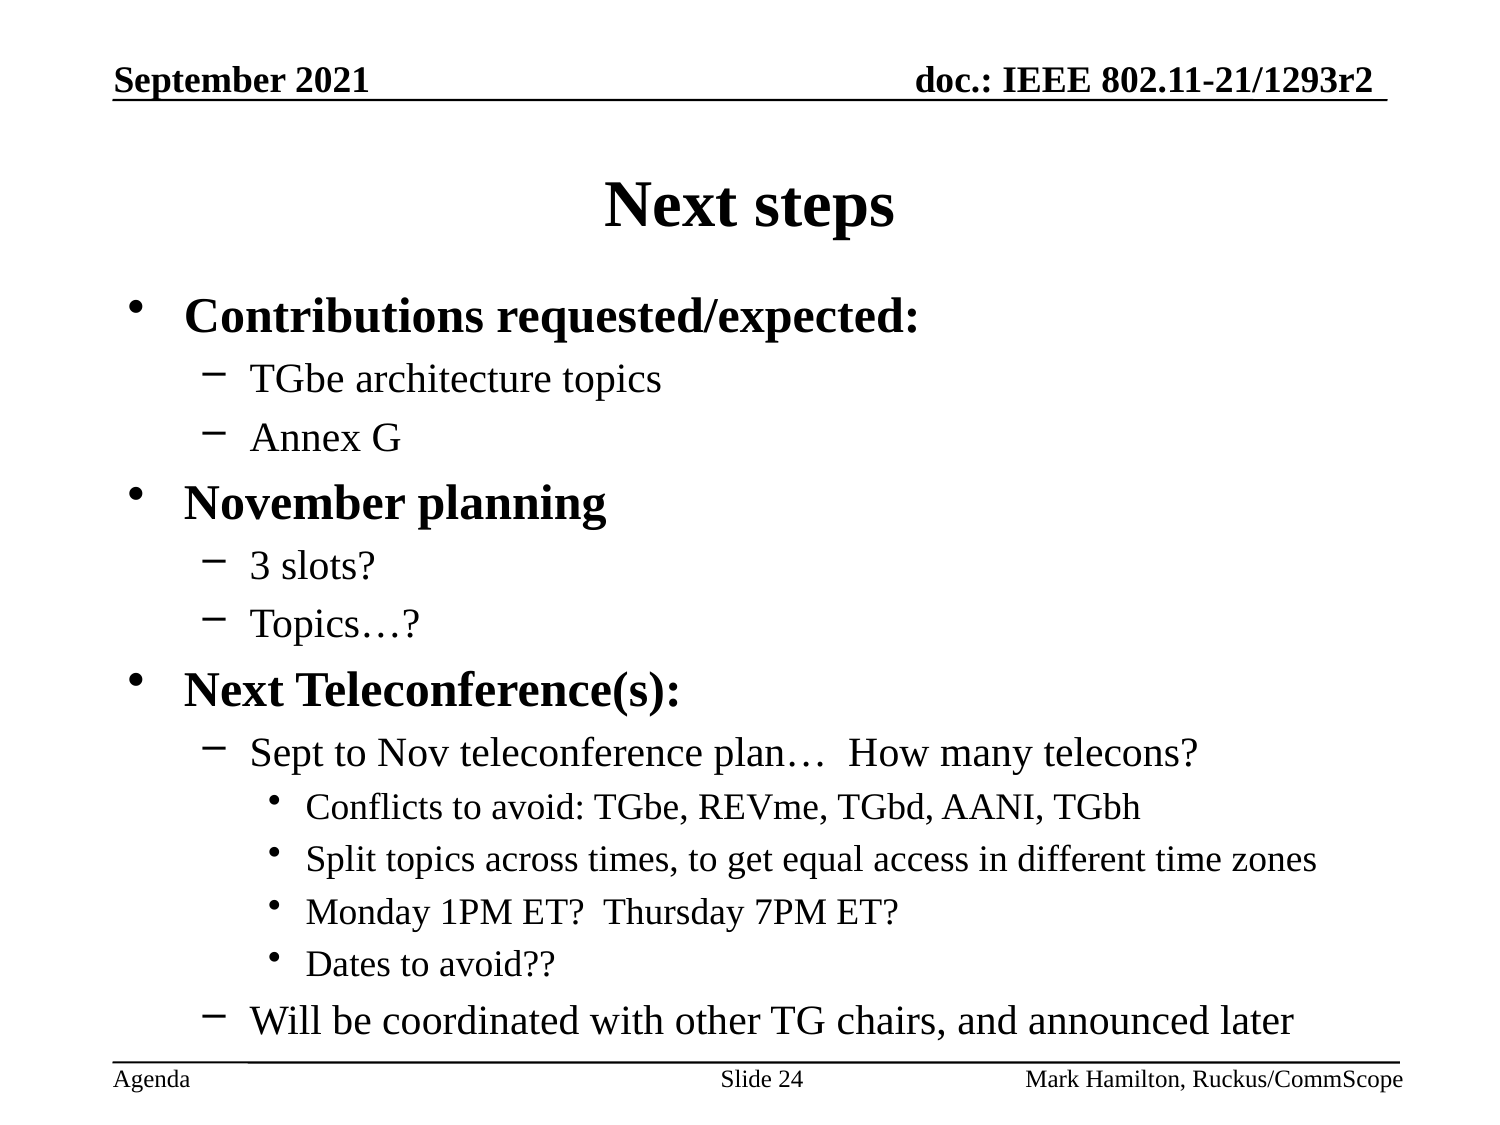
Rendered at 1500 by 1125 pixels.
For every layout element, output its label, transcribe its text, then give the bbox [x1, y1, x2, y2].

list Contributions requested/expected: TGbe architecture topics Annex G November planning 3 slots? Topics…? Next Teleconference(s): Sept to Nov teleconference plan… How many telecons? Conflicts to avoid: TGbe, REVme, TGbd, AANI, TGbh Split topics across times, to get equal access in different time zones Monday 1PM ET? Thursday 7PM ET? Dates to avoid?? Will be coordinated with other TG chairs, and announced later [112, 275, 1388, 950]
title Next steps [112, 112, 1388, 275]
